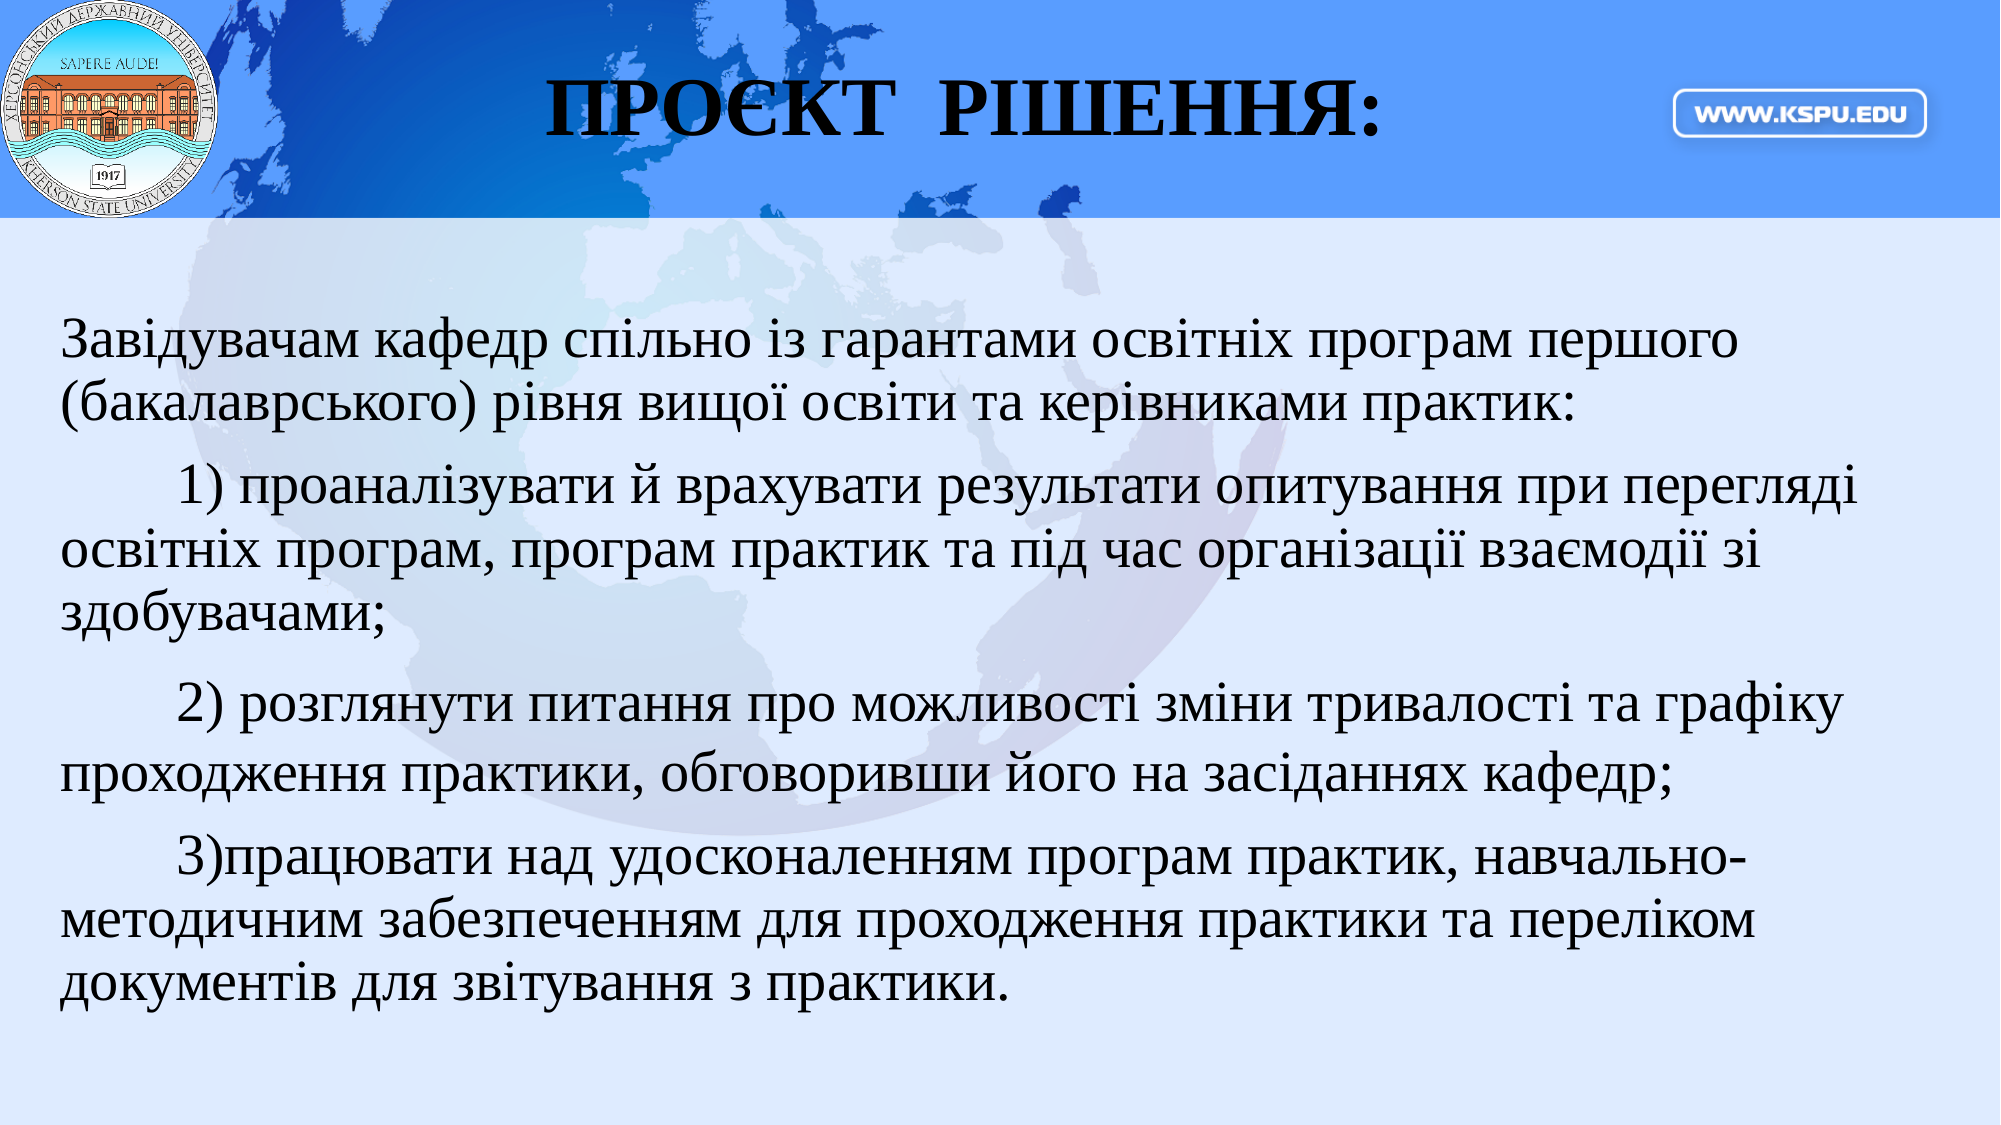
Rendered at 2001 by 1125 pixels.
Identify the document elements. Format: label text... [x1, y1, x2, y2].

list Завідувачам кафедр спільно із гарантами освітніх програм першого (бакалаврського) рівня вищої освіти та керівниками практик: 1) проаналізувати й врахувати результати опитування при перегляді освітніх програм, програм практик та під час організації взаємодії зі здобувачами; 2) розглянути питання про можливості зміни тривалості та графіку проходження практики, обговоривши його на засіданнях кафедр; 3)працювати над удосконаленням програм практик, навчально-методичним забезпеченням для проходження практики та переліком документів для звітування з практики. [44, 299, 1922, 1077]
picture [0, 0, 2000, 1125]
title ПРОЄКТ РІШЕННЯ: [227, 0, 1704, 218]
